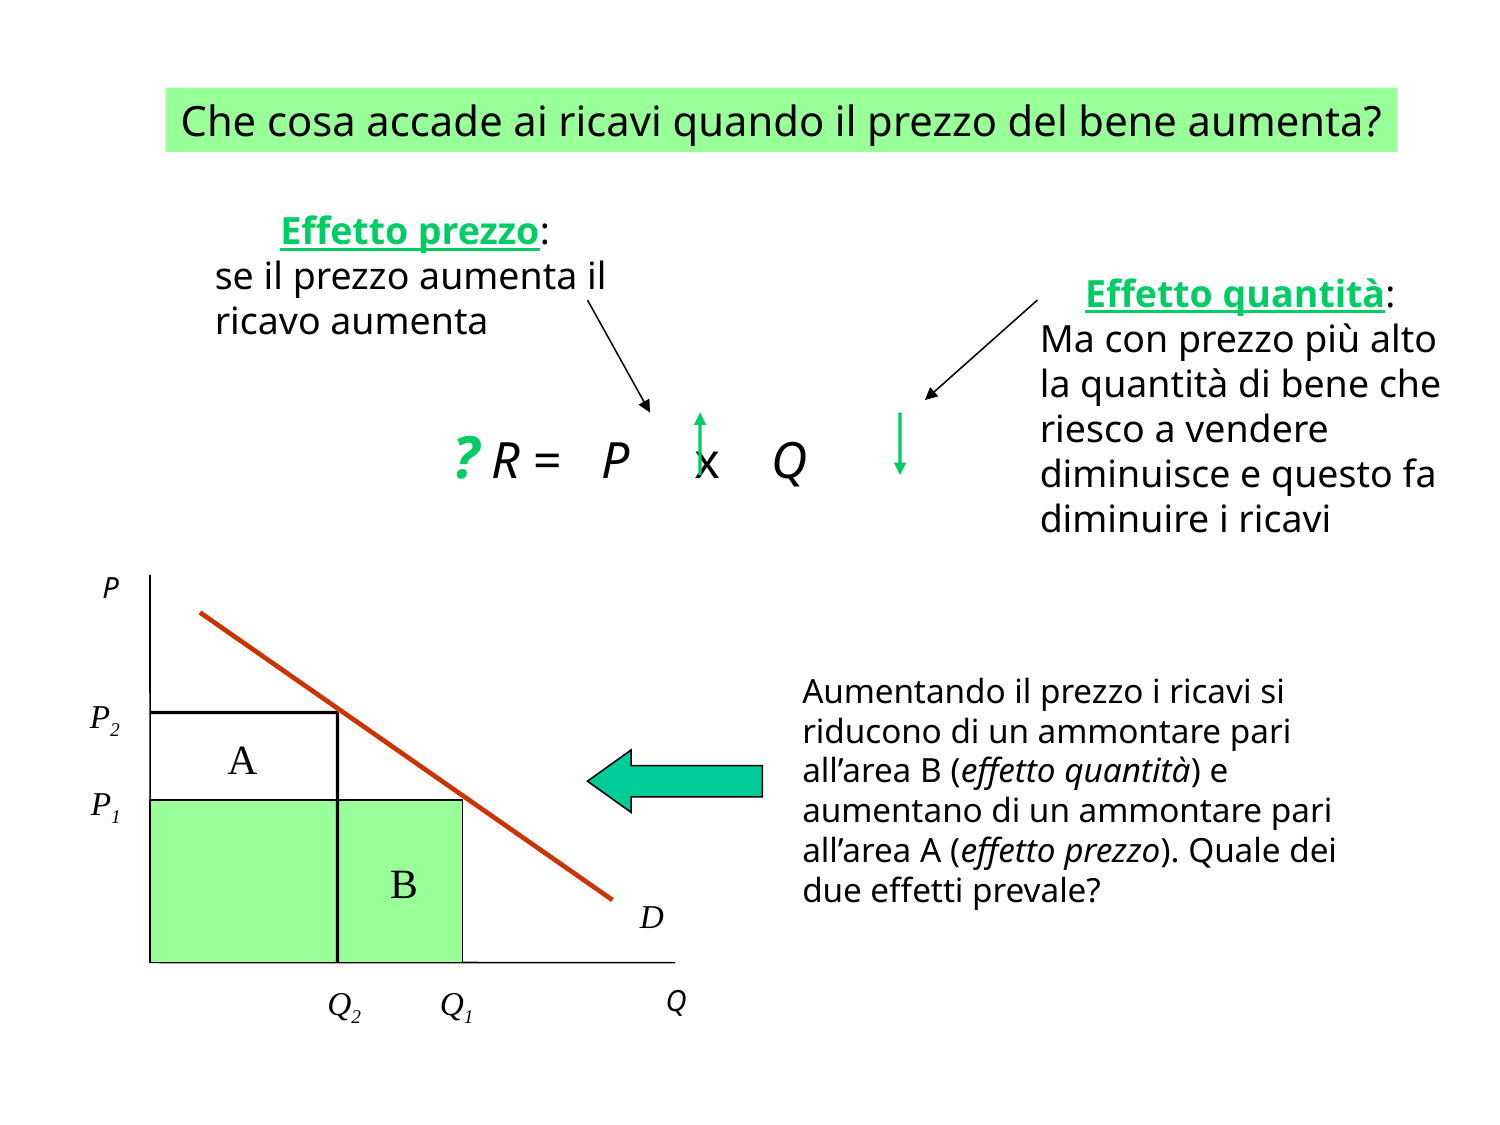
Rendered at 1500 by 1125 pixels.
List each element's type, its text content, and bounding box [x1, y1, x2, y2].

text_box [899, 262, 1466, 594]
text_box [74, 562, 704, 1031]
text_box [587, 662, 1416, 959]
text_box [199, 199, 701, 476]
text_box Che cosa accade ai ricavi quando il prezzo del bene aumenta? [165, 87, 1398, 153]
text_box ? R = P x Q [437, 412, 894, 498]
